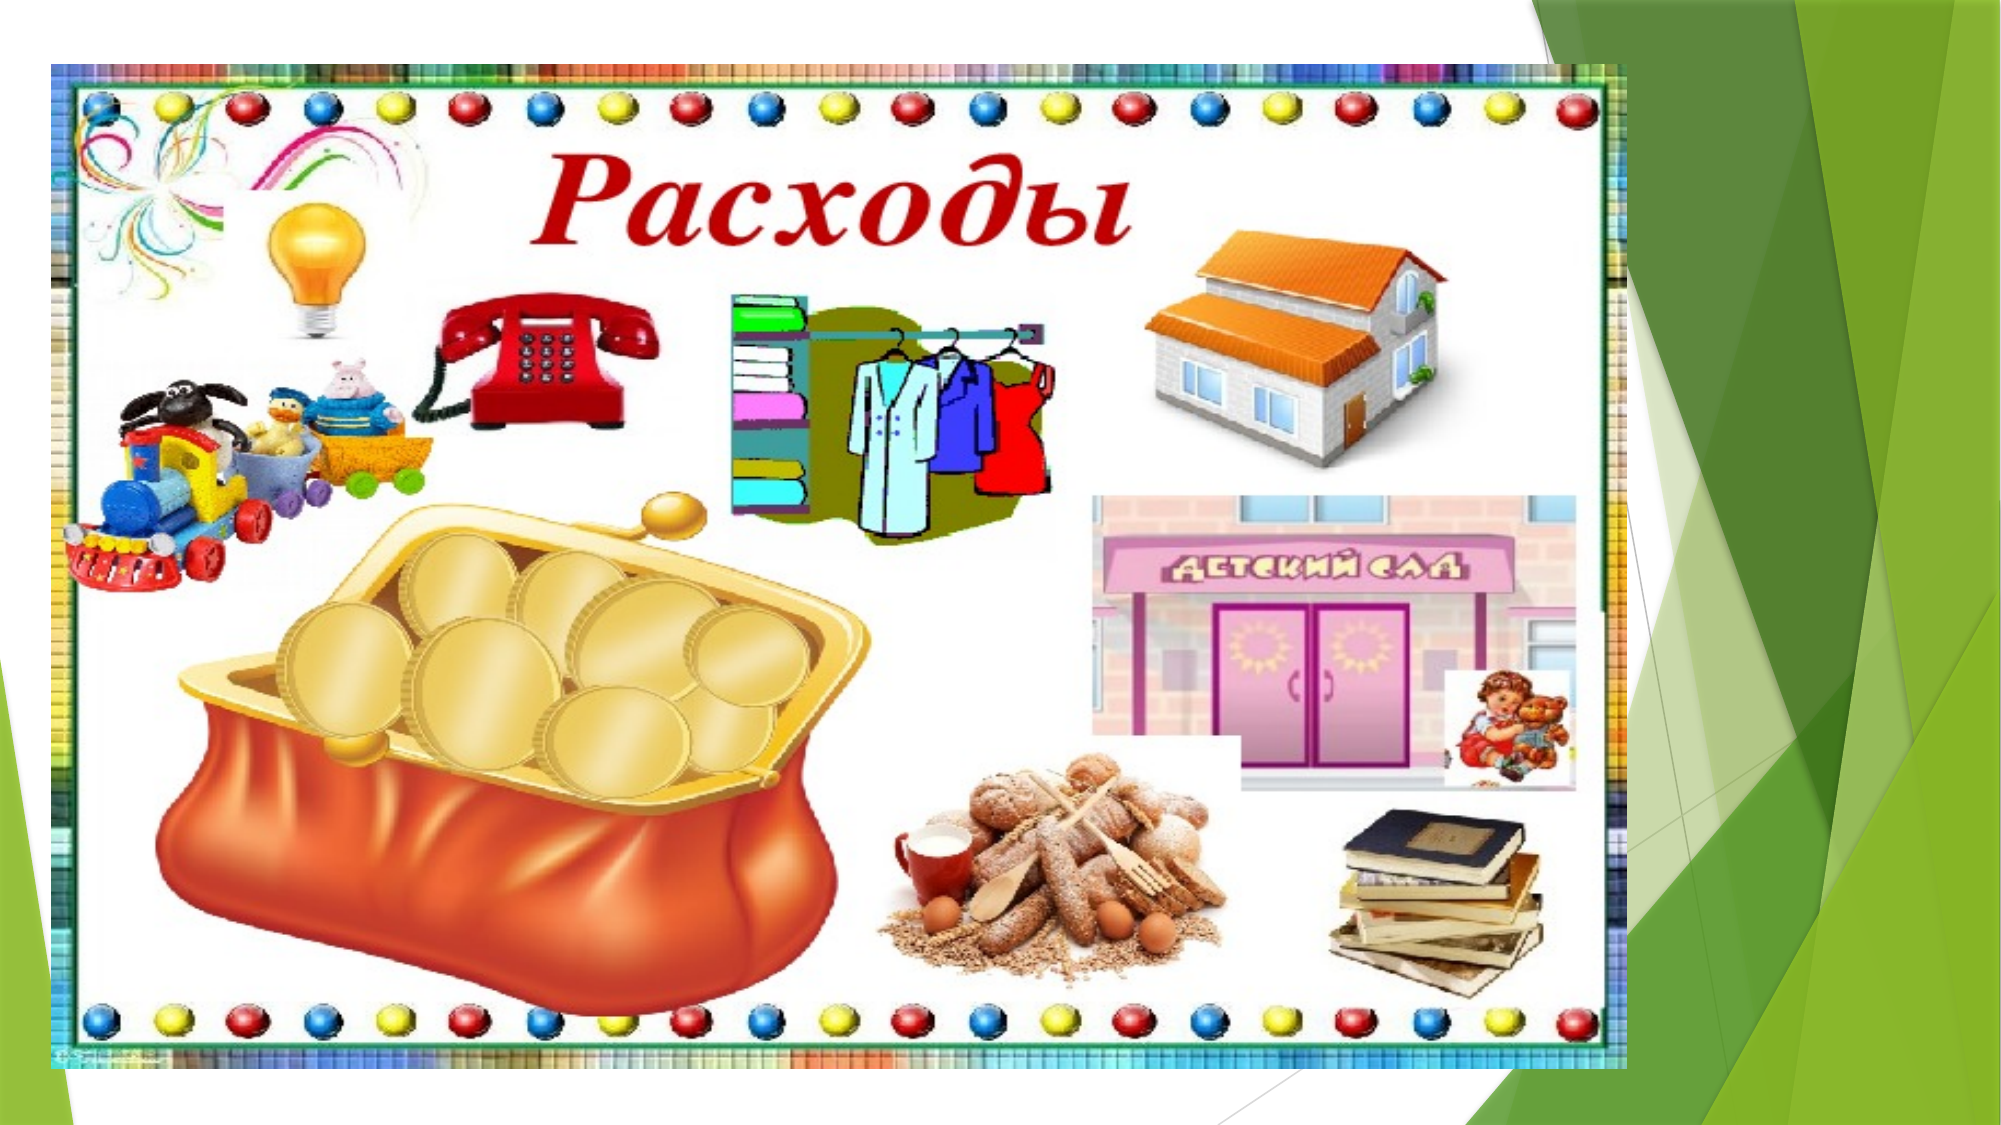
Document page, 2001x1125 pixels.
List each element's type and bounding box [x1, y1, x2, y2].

list [50, 63, 1627, 1070]
